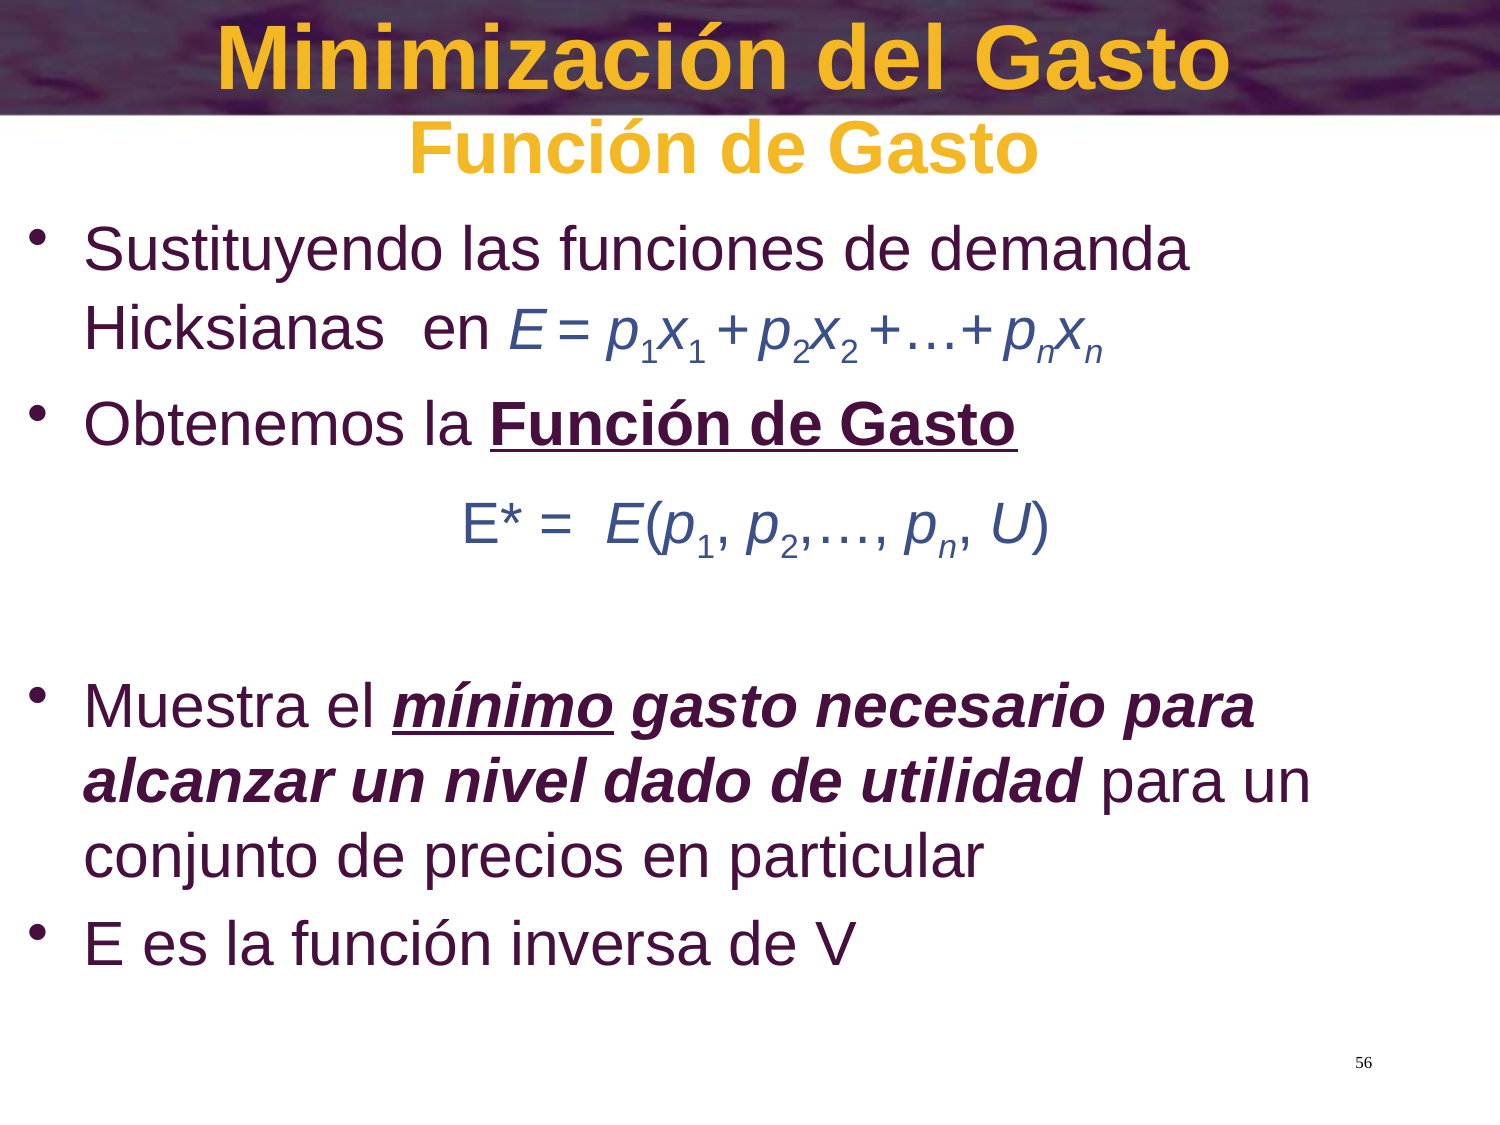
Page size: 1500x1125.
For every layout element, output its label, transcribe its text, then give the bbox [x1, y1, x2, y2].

title Minimización del Gasto Función de Gasto [61, 24, 1388, 175]
slide_number 56 [1074, 1024, 1388, 1101]
picture [0, 0, 1500, 1125]
